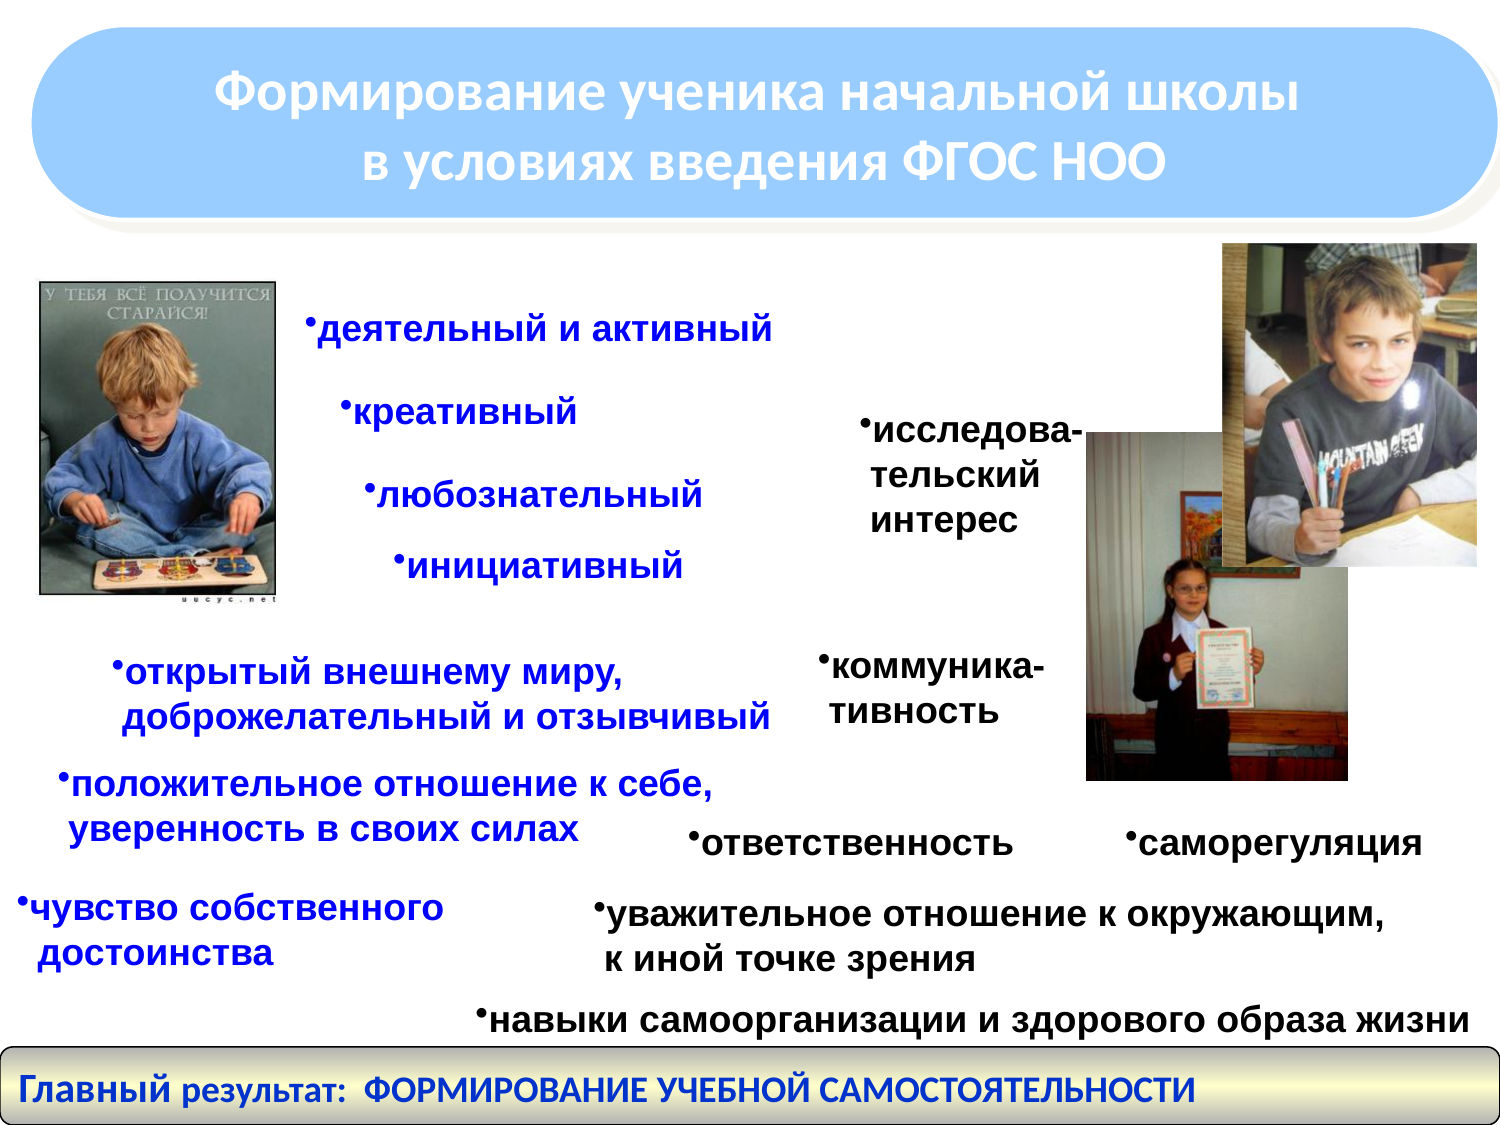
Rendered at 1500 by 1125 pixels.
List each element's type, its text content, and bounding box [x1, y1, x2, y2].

text_box Формирование ученика начальной школы в условиях введения ФГОС НОО [29, 24, 1500, 221]
text_box саморегуляция [1110, 810, 1471, 871]
text_box креативный [325, 379, 594, 440]
text_box уважительное отношение к окружающим, к иной точке зрения [578, 881, 1412, 987]
text_box коммуника- тивность [803, 633, 1075, 739]
text_box навыки самоорганизации и здорового образа жизни [460, 987, 1500, 1048]
text_box положительное отношение к себе, уверенность в своих силах [42, 751, 729, 857]
text_box инициативный [378, 533, 699, 594]
text_box ответственность [673, 810, 1058, 871]
text_box Главный результат: ФОРМИРОВАНИЕ УЧЕБНОЙ САМОСТОЯТЕЛЬНОСТИ [0, 1046, 1500, 1125]
text_box деятельный и активный [289, 296, 789, 357]
text_box открытый внешнему миру, доброжелательный и отзывчивый [96, 639, 787, 745]
text_box любознательный [348, 461, 719, 523]
text_box исследова- тельский интерес [844, 397, 1105, 548]
picture [35, 278, 280, 605]
text_box чувство собственного достоинства [1, 875, 460, 981]
picture [1086, 243, 1477, 782]
